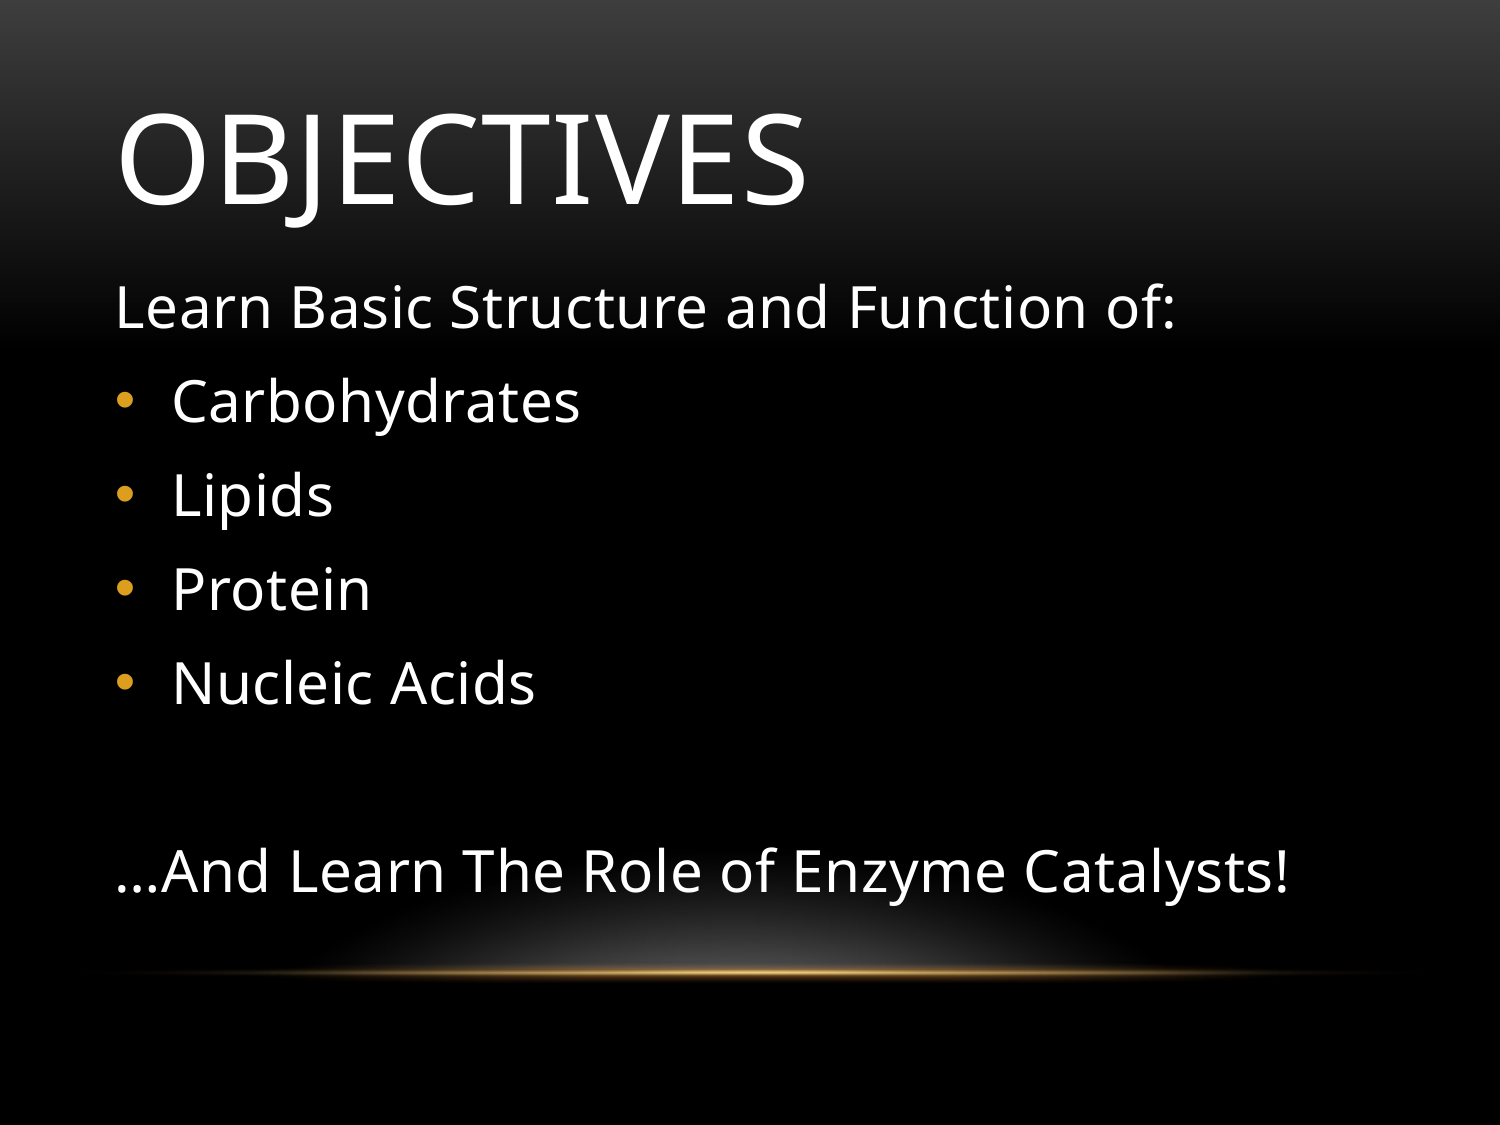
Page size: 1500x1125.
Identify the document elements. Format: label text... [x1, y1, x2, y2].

list Learn Basic Structure and Function of: Carbohydrates Lipids Protein Nucleic Acids …And Learn The Role of Enzyme Catalysts! [99, 262, 1400, 938]
title Objectives [99, 50, 1400, 238]
picture [0, 0, 1500, 1125]
